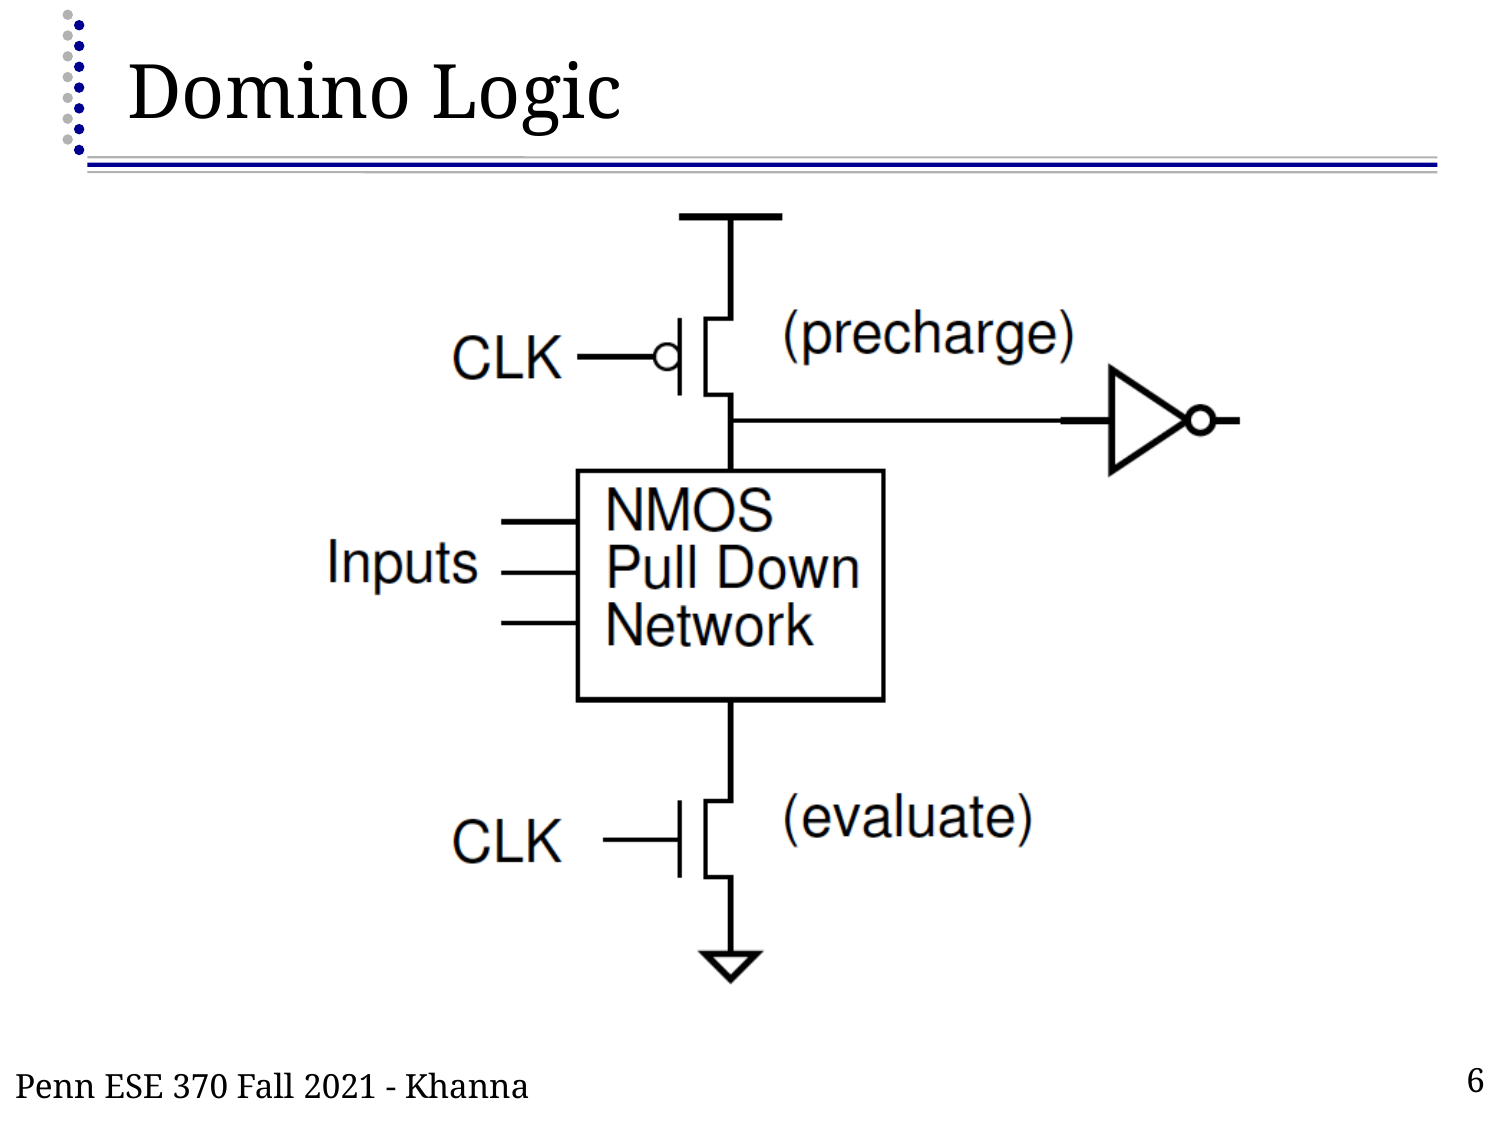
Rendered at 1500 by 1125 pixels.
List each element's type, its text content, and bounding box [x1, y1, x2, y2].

footer Penn ESE 370 Fall 2021 - Khanna [0, 1037, 813, 1113]
picture [312, 212, 1244, 990]
slide_number 6 [1187, 1037, 1500, 1113]
title Domino Logic [112, 16, 1391, 142]
